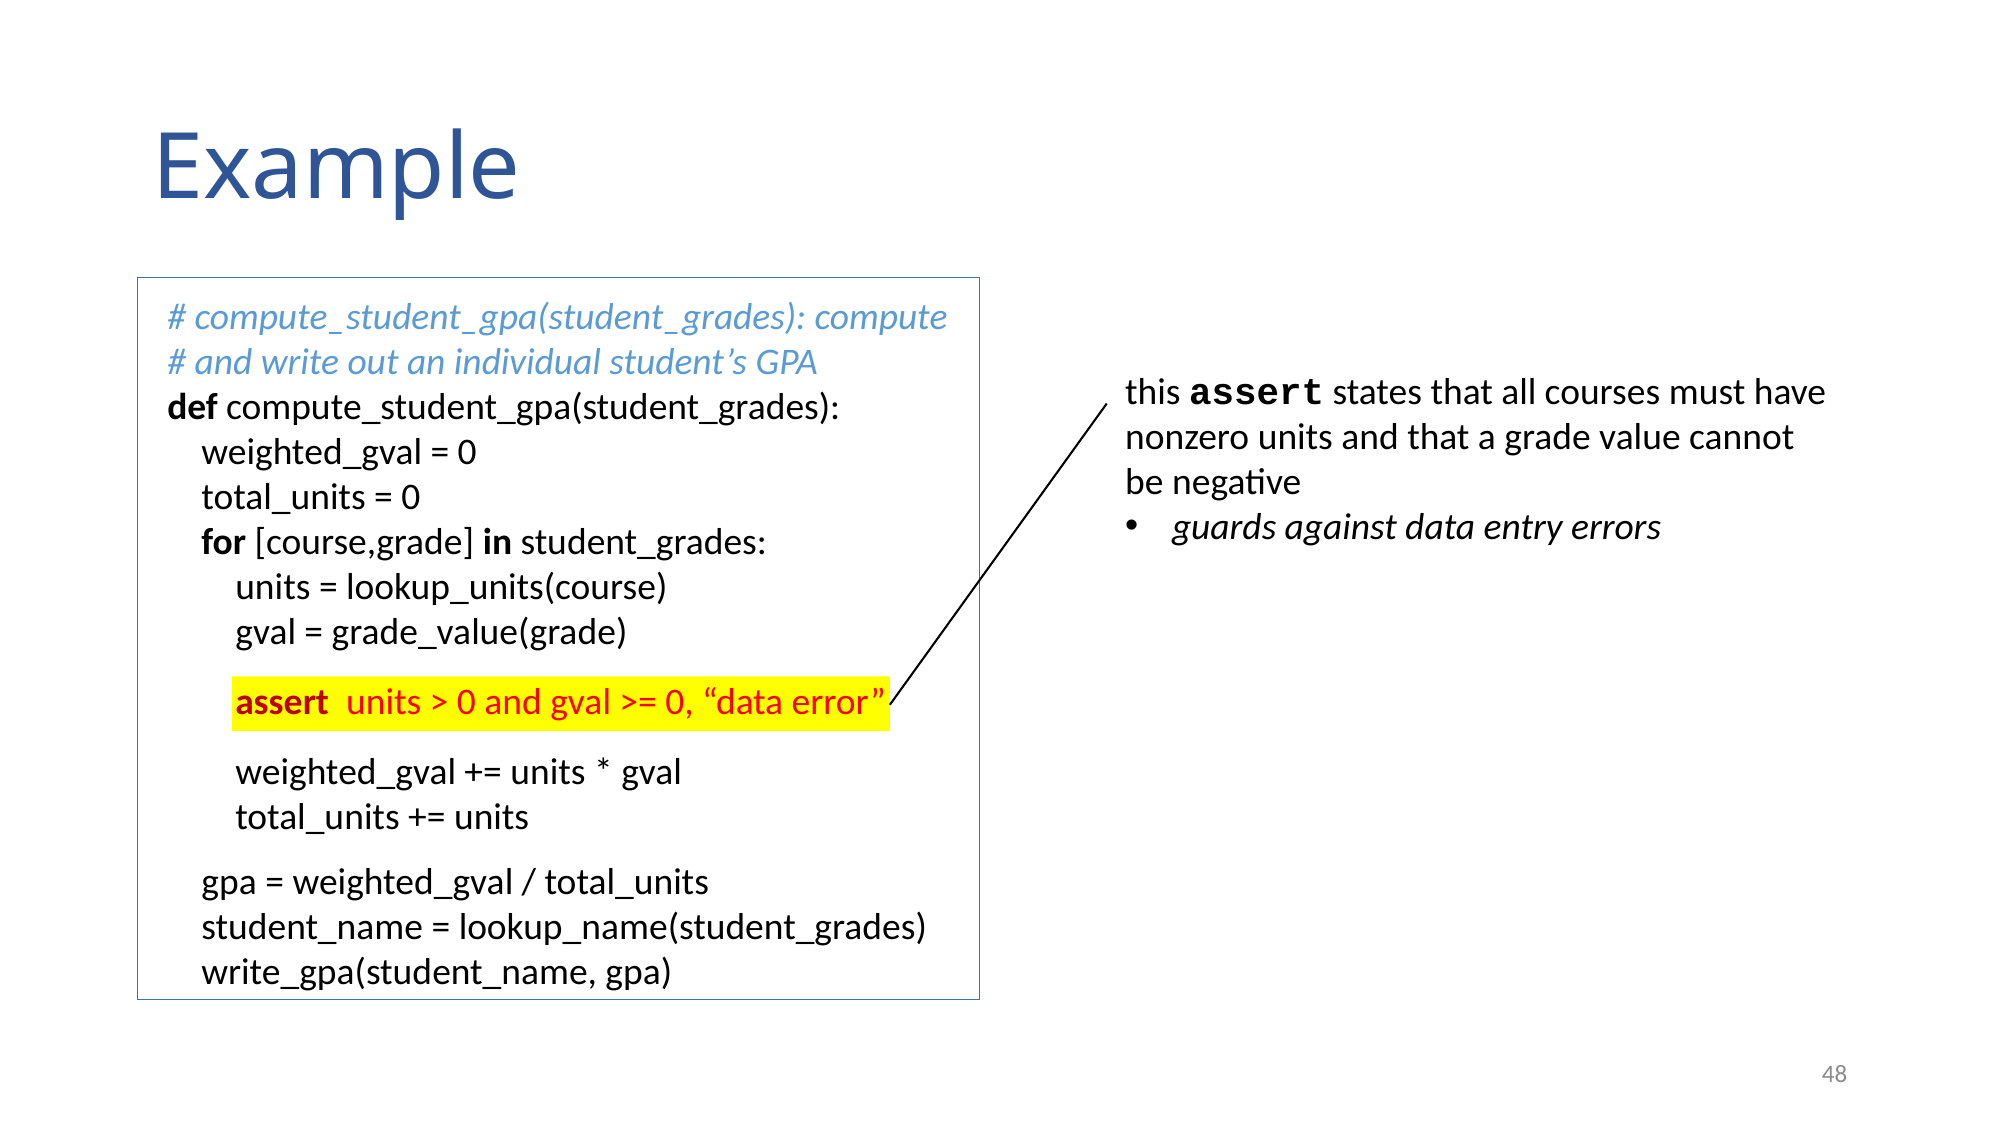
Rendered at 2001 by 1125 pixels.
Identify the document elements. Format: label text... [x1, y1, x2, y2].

title Example [137, 59, 1863, 278]
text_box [889, 403, 1107, 705]
text_box this assert states that all courses must have nonzero units and that a grade value cannot be negative guards against data entry errors [1110, 359, 1842, 555]
slide_number 48 [1412, 1042, 1863, 1103]
text_box # compute_student_gpa(student_grades): compute # and write out an individual student’s GPA def compute_student_gpa(student_grades): weighted_gval = 0 total_units = 0 for [course,grade] in student_grades: units = lookup_units(course) gval = grade_value(grade) assert units > 0 and gval >= 0, “data error” weighted_gval += units * gval total_units += units gpa = weighted_gval / total_units student_name = lookup_name(student_grades) write_gpa(student_name, gpa) [136, 276, 980, 1001]
